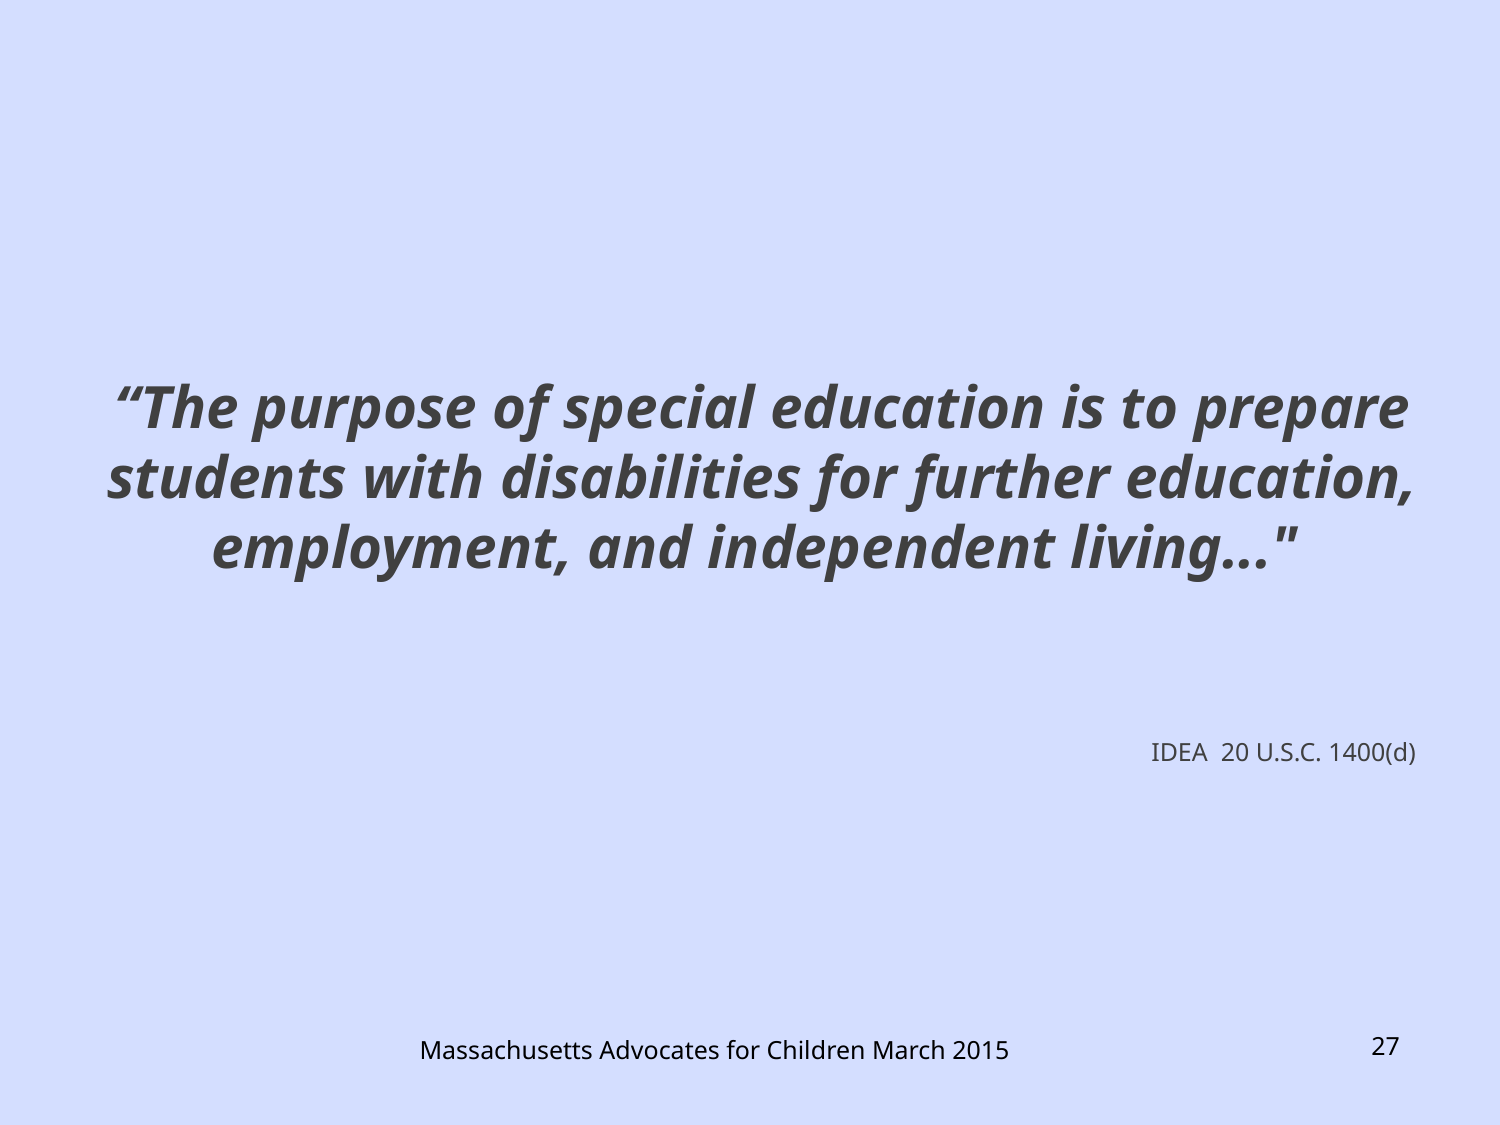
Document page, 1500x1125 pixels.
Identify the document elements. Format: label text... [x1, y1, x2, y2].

slide_number 27 [1325, 1012, 1400, 1073]
footer Massachusetts Advocates for Children March 2015 [75, 1012, 1025, 1073]
list “The purpose of special education is to prepare students with disabilities for further education, employment, and independent living..." IDEA 20 U.S.C. 1400(d) [87, 200, 1438, 838]
